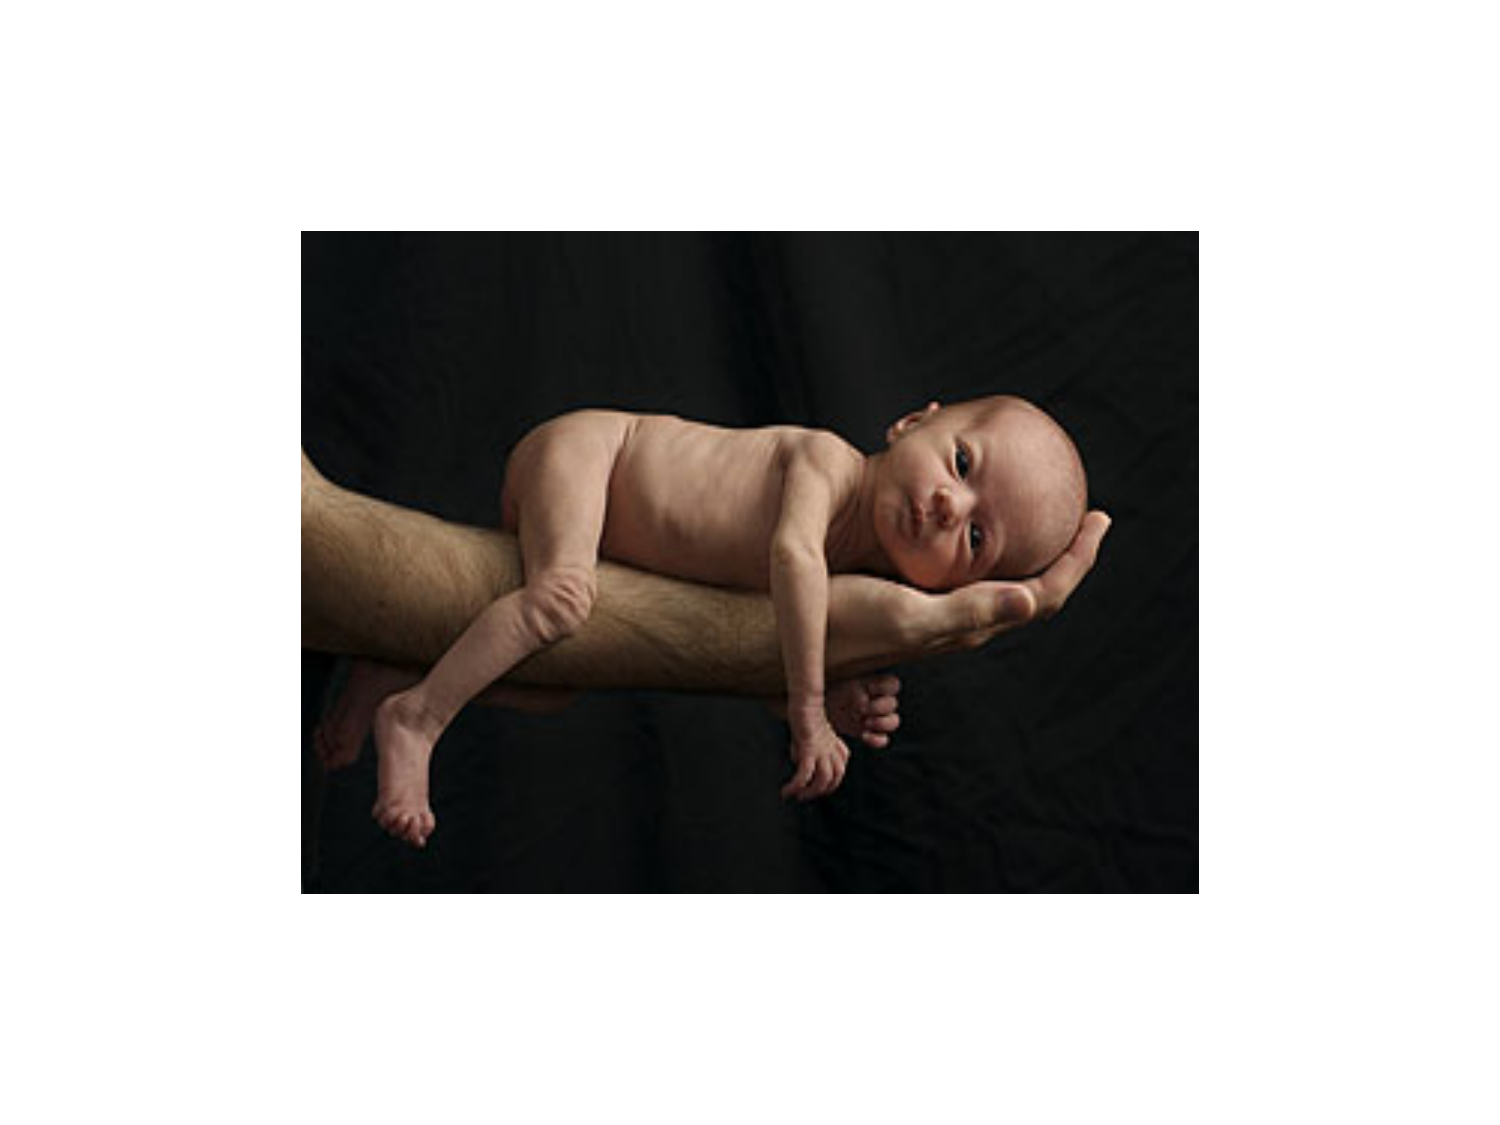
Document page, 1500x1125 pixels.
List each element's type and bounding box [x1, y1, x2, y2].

picture [300, 231, 1200, 894]
